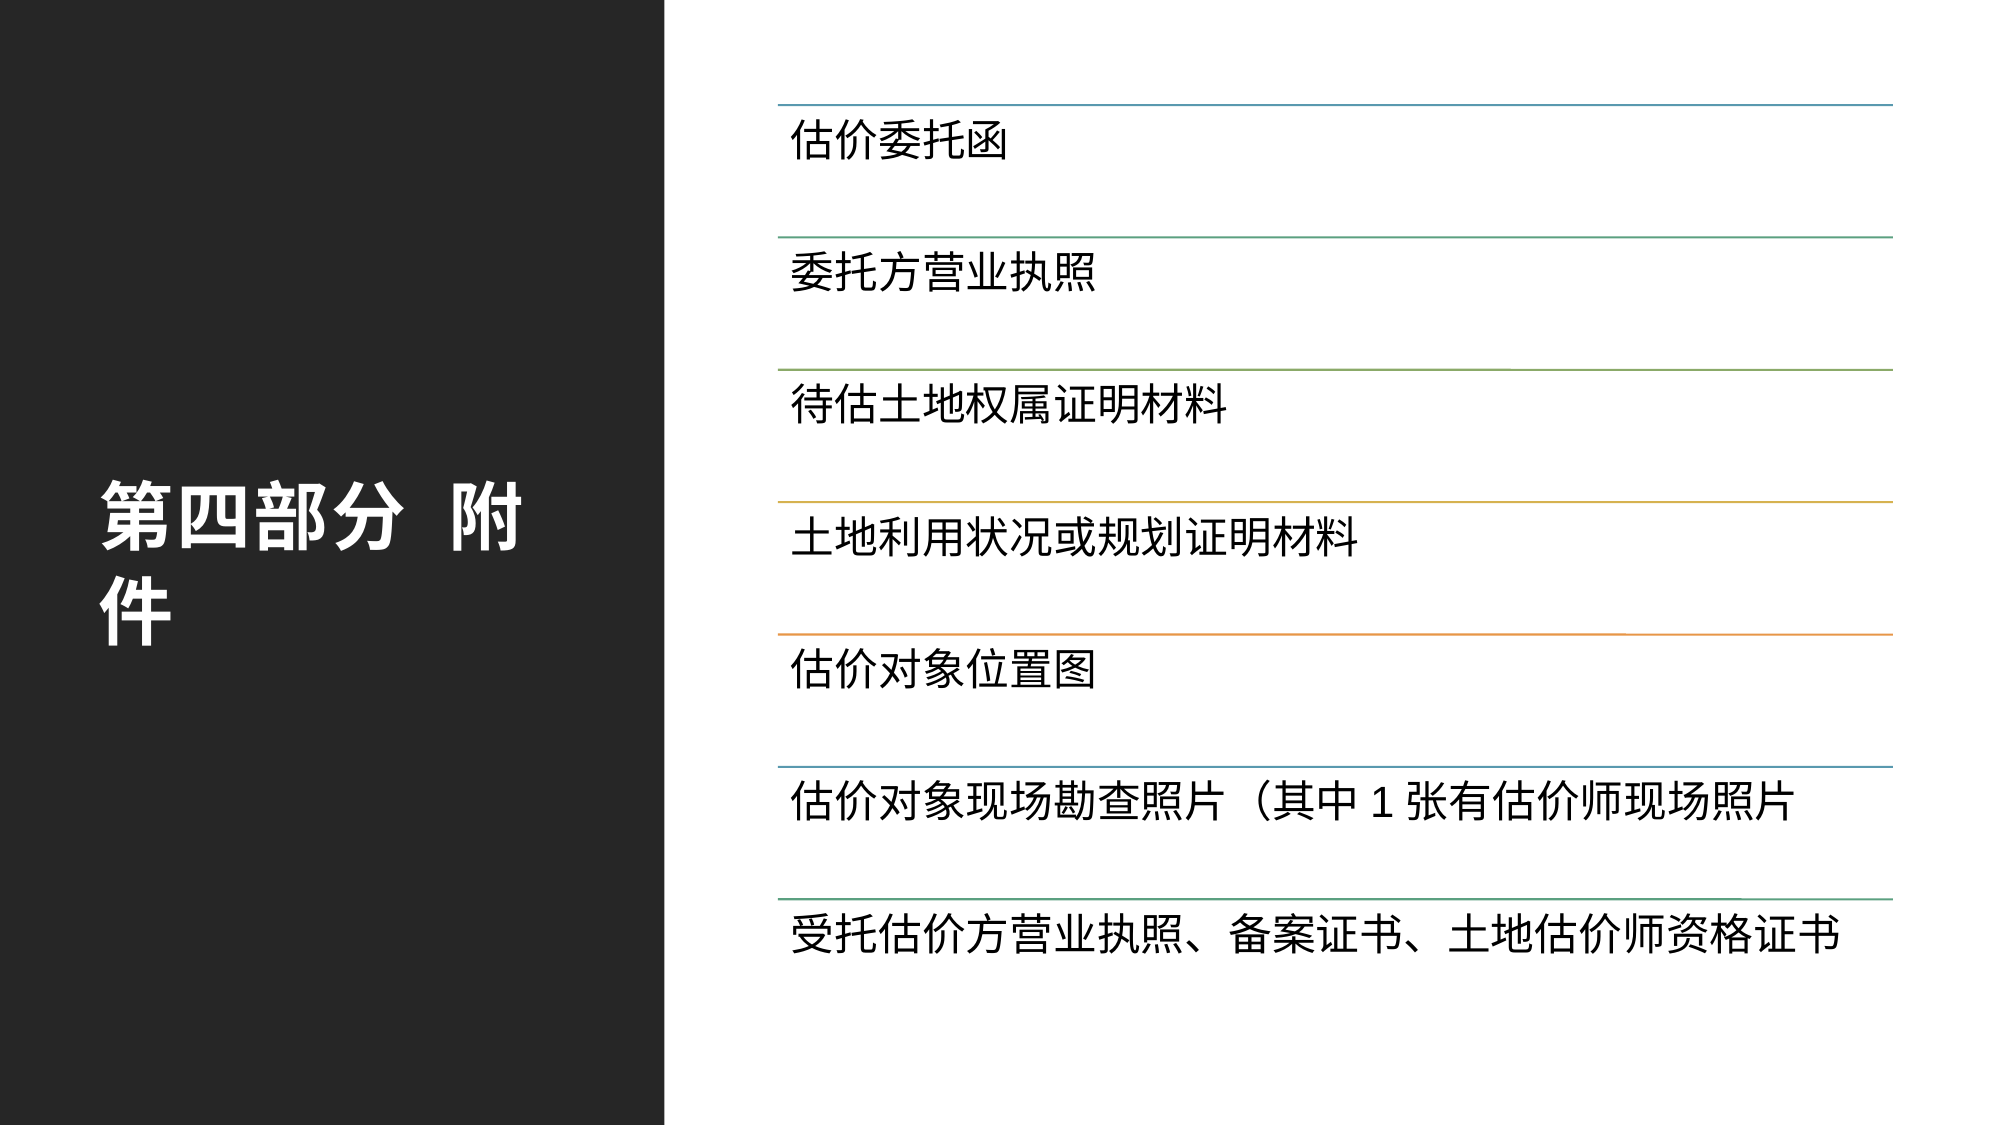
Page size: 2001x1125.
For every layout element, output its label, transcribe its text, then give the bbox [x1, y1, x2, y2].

text_box [665, 0, 2000, 1125]
text_box 第四部分 附件 [80, 84, 587, 1032]
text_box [777, 104, 1893, 1032]
text_box [0, 0, 665, 1125]
